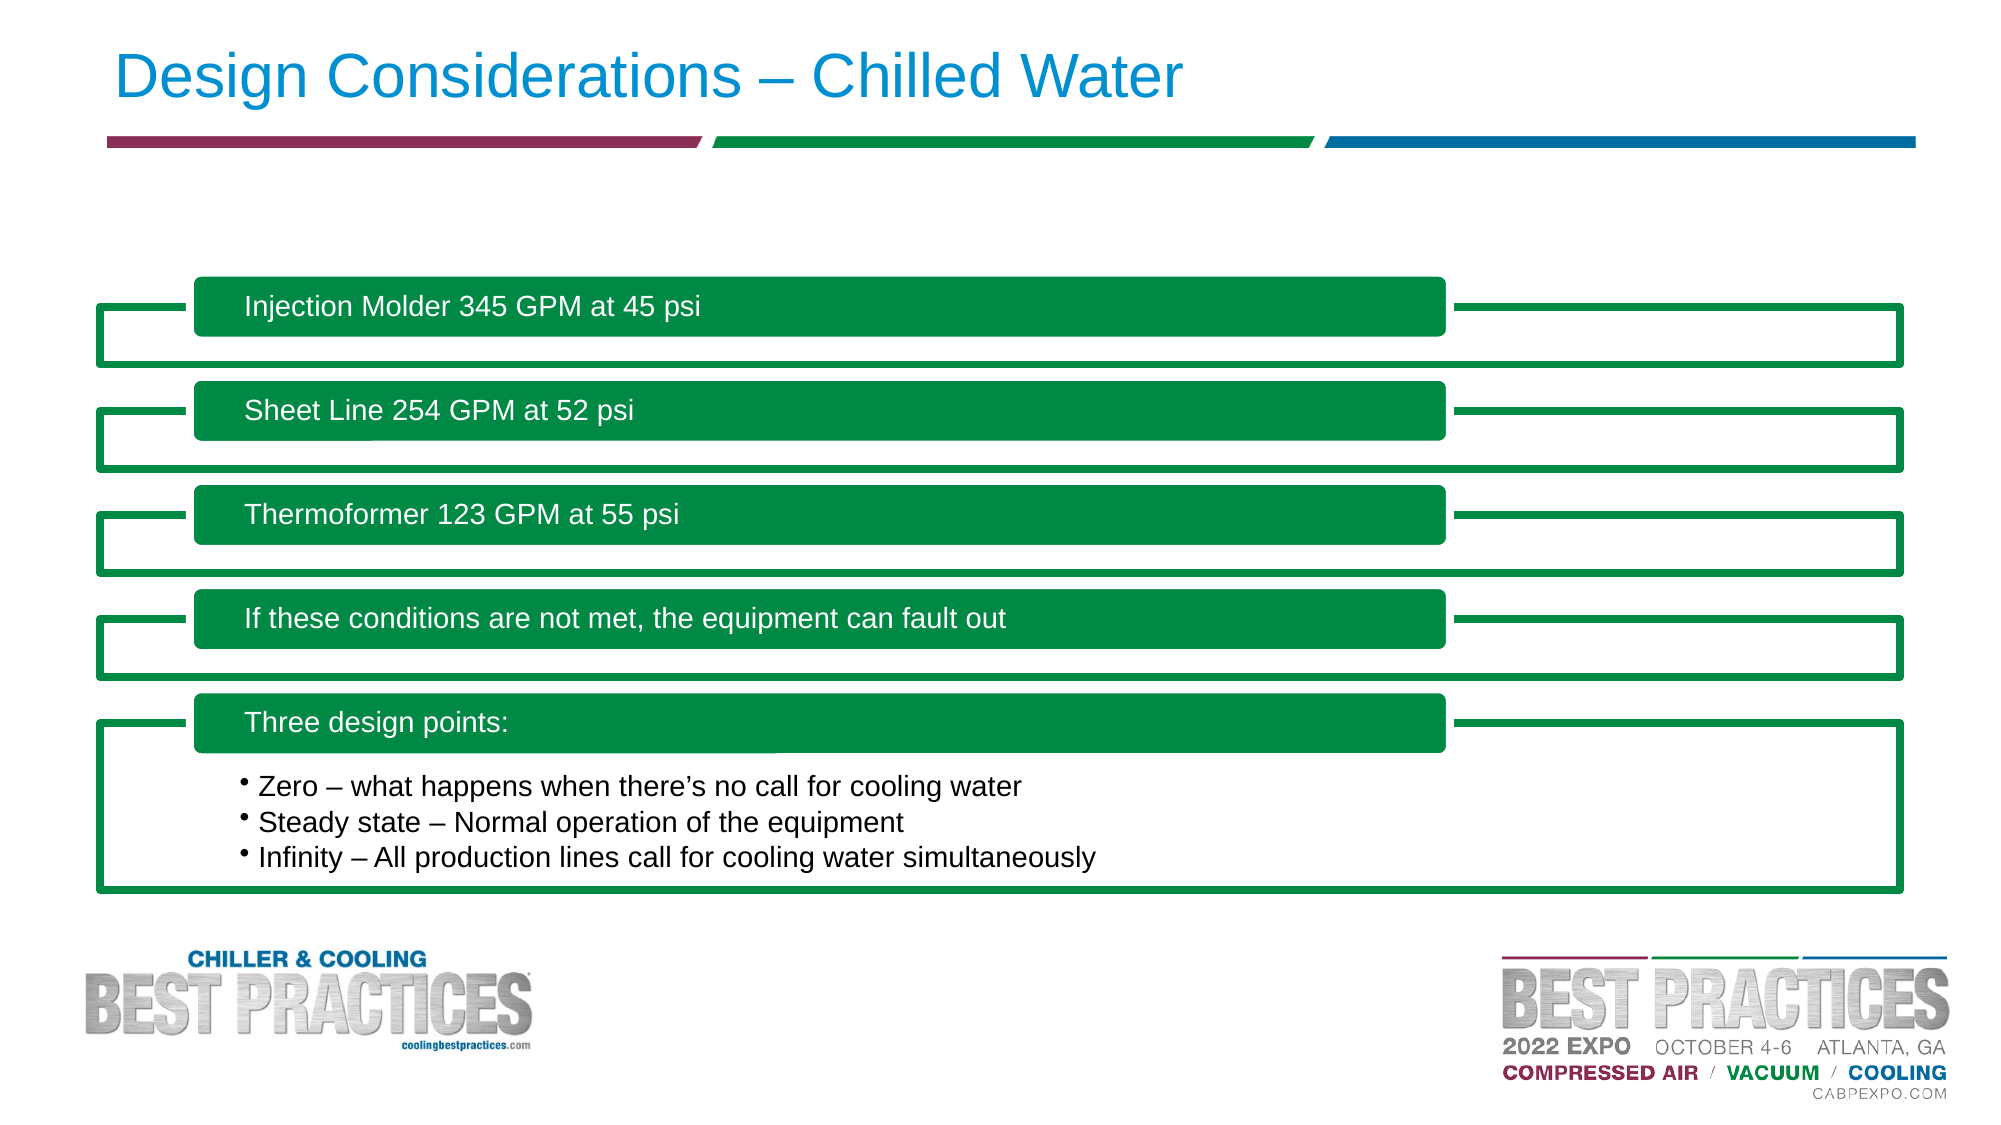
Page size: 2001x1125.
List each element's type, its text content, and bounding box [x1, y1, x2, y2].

picture [83, 949, 534, 1054]
picture [99, 117, 1934, 163]
title Design Considerations – Chilled Water [99, 24, 1917, 118]
picture [1500, 949, 1951, 1104]
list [99, 262, 1900, 900]
